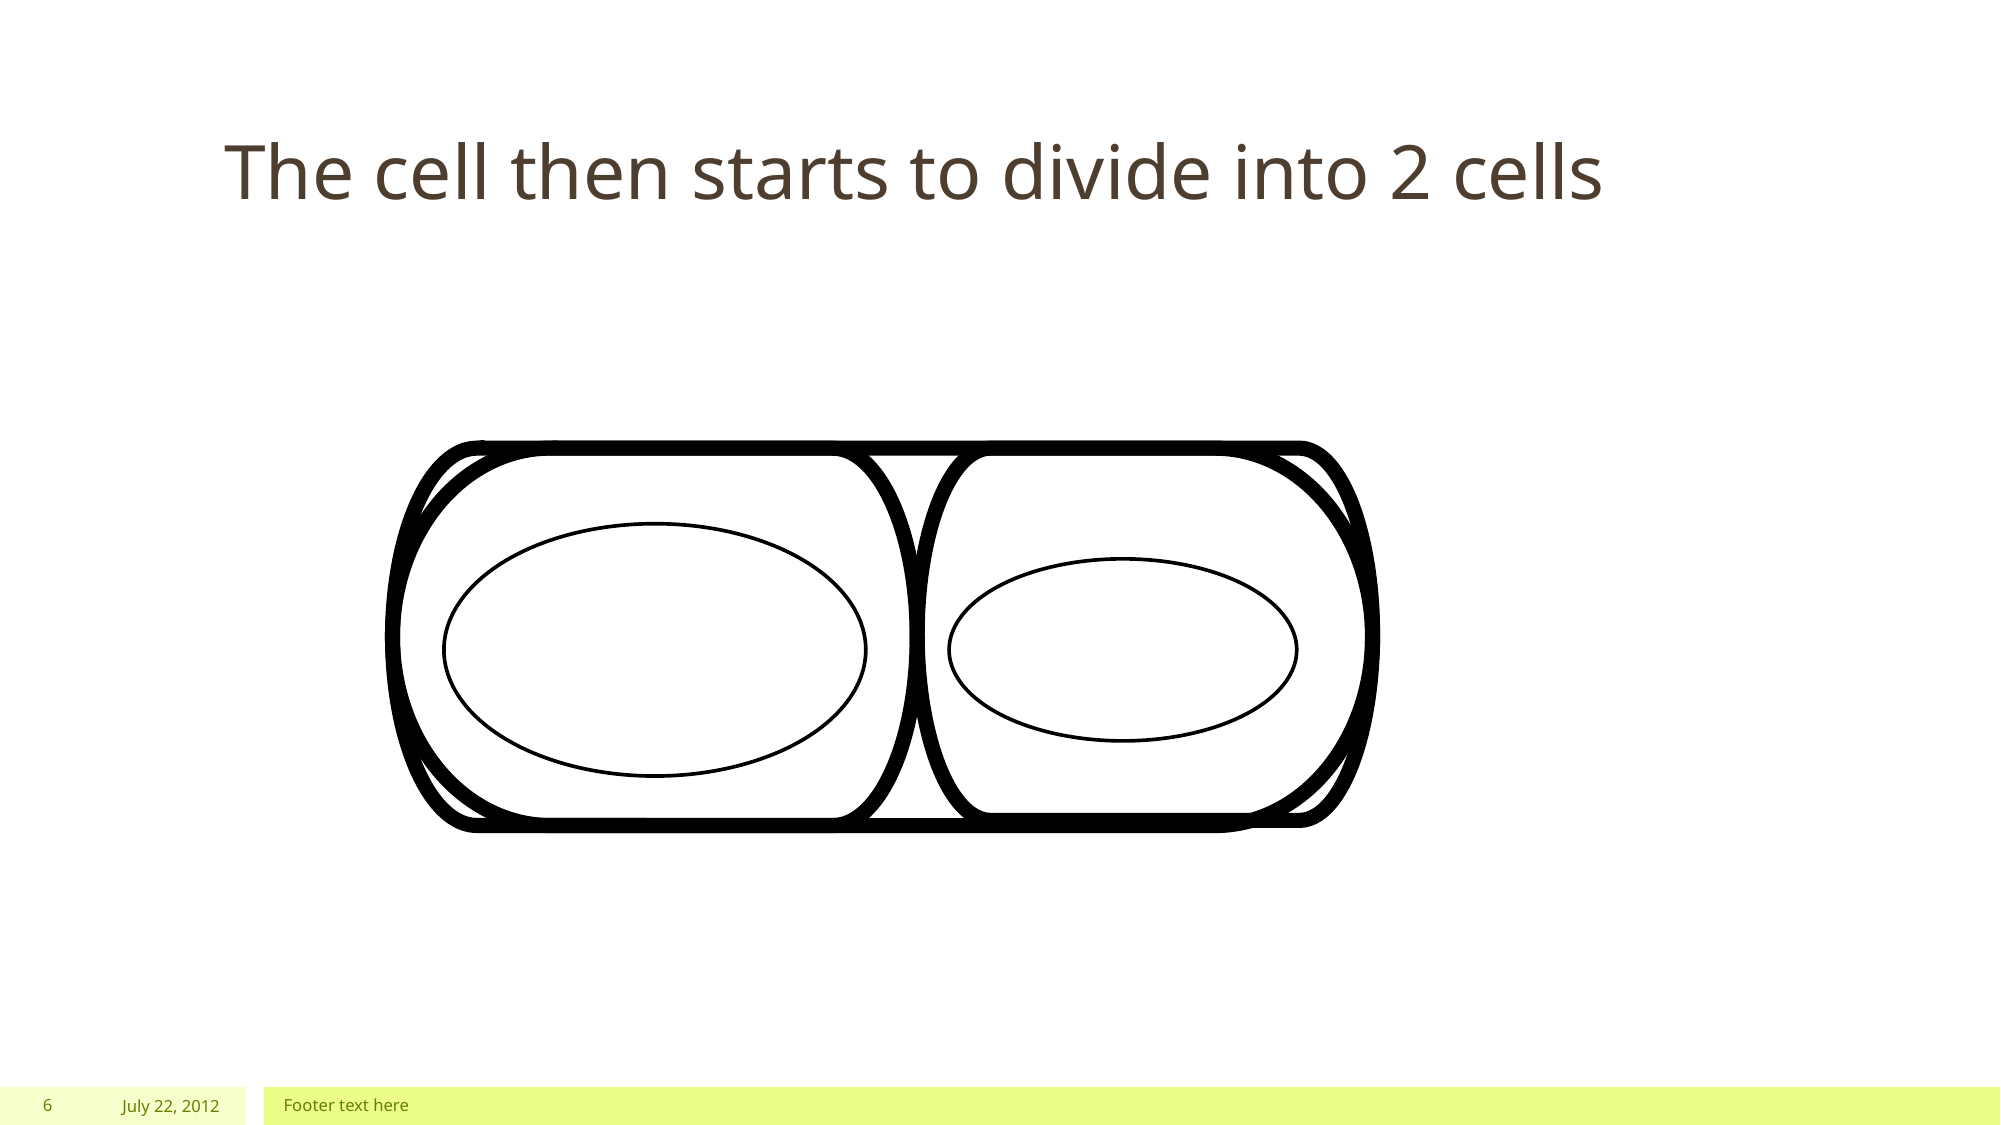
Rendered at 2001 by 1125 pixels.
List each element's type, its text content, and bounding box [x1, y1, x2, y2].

text_box [841, 447, 983, 593]
text_box The cell then starts to divide into 2 cells [209, 117, 1634, 222]
text_box [391, 446, 919, 827]
text_box [917, 447, 1374, 822]
slide_number 6 [0, 1087, 68, 1125]
text_box [840, 676, 1250, 827]
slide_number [70, 1087, 235, 1125]
footer Footer text here [268, 1087, 1769, 1125]
